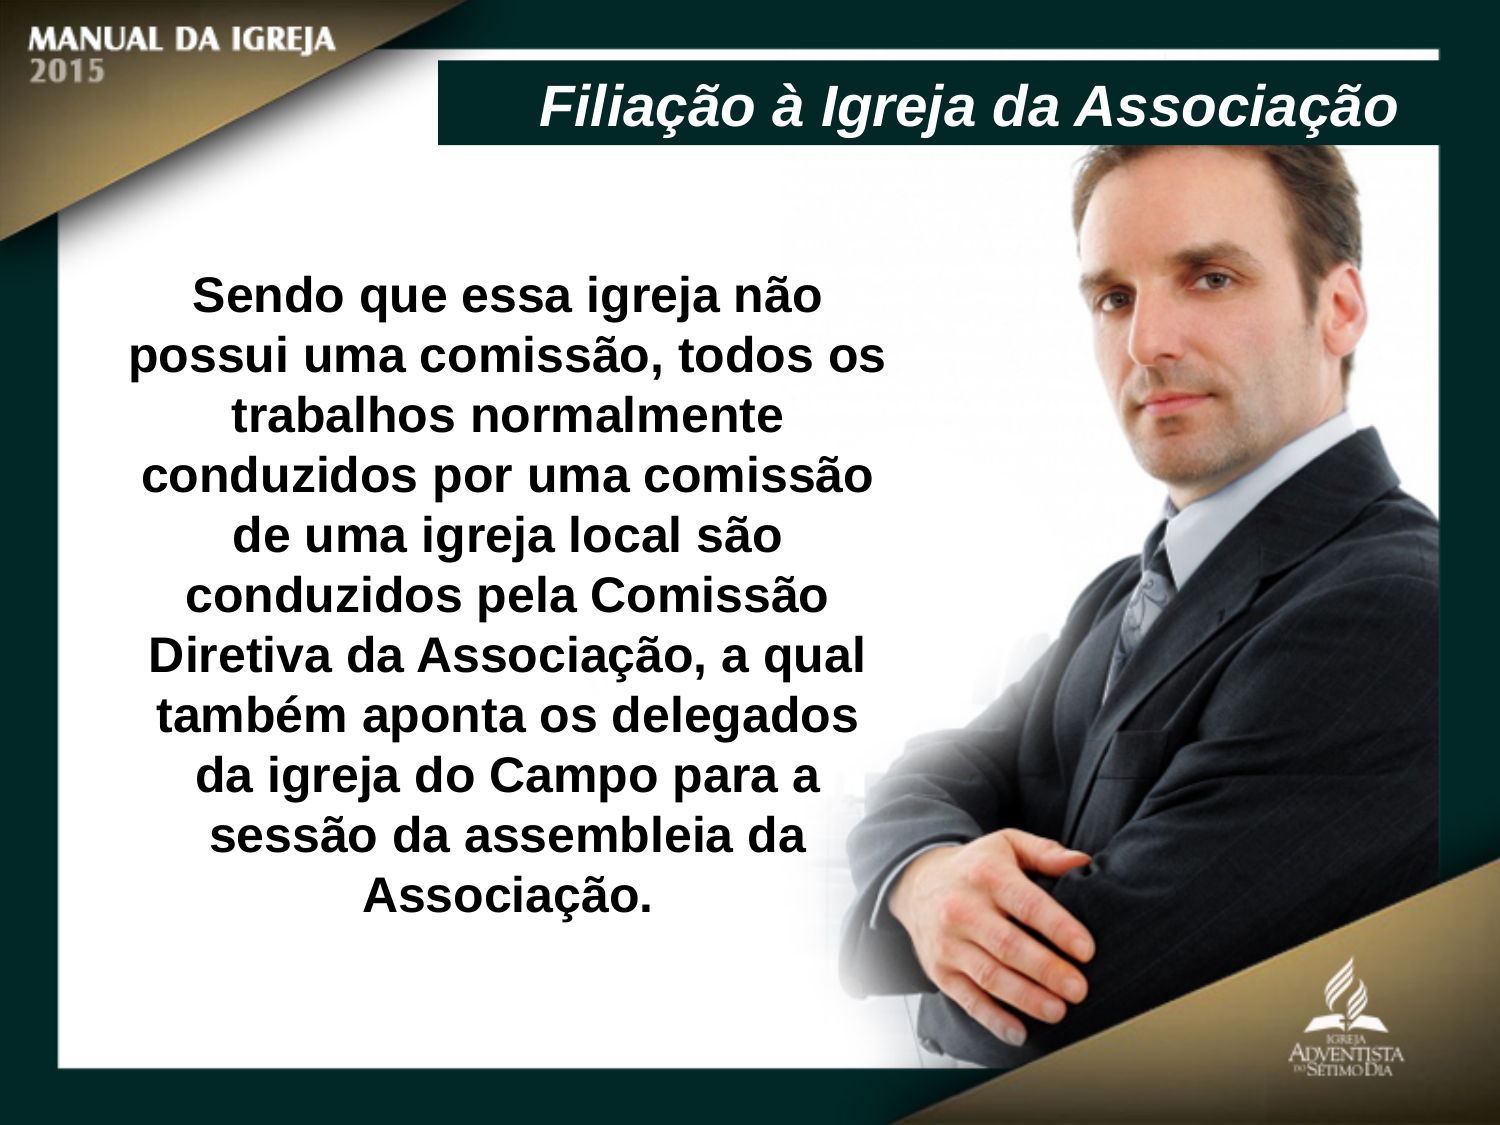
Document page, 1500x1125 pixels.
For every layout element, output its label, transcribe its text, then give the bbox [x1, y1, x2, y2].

text_box Sendo que essa igreja não possui uma comissão, todos os trabalhos normalmente conduzidos por uma comissão de uma igreja local são conduzidos pela Comissão Diretiva da Associação, a qual também aponta os delegados da igreja do Campo para a sessão da assembleia da Associação. [112, 255, 904, 931]
text_box Filiação à Igreja da Associação [438, 60, 1500, 146]
picture [0, 0, 1500, 1125]
